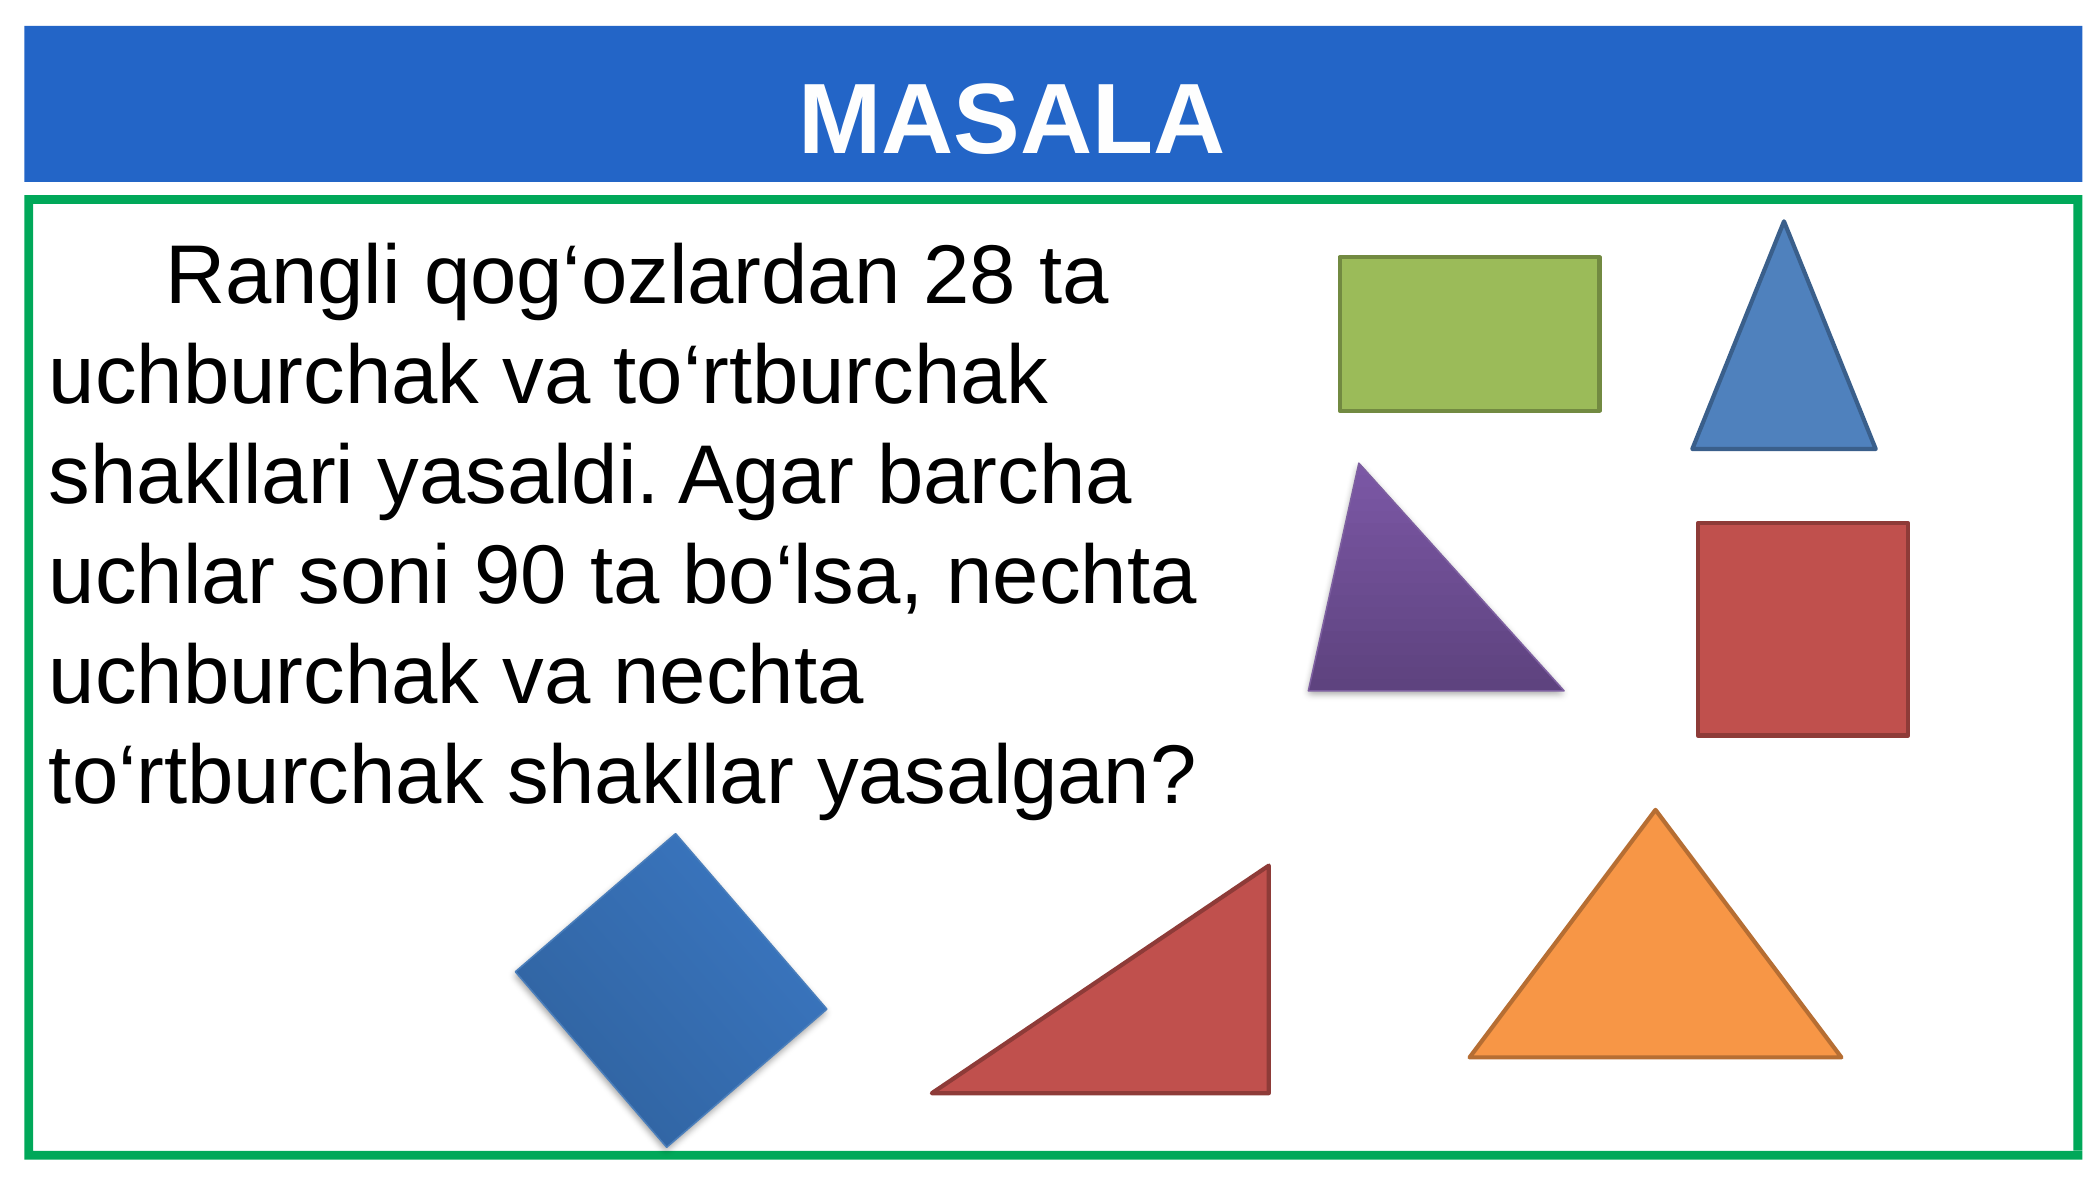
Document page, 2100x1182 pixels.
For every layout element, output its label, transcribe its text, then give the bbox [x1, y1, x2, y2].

text_box [1307, 462, 1565, 692]
text_box [1690, 219, 1878, 452]
title MASALA [0, 47, 2020, 252]
text_box [1696, 521, 1910, 738]
text_box [1338, 255, 1602, 413]
text_box [929, 863, 1271, 1096]
text_box [1467, 807, 1844, 1060]
text_box Rangli qog‘ozlardan 28 ta uchburchak va to‘rtburchak shakllari yasaldi. Agar barcha uchlar soni 90 ta bo‘lsa, nechta uchburchak va nechta to‘rtburchak shakllar yasalgan? [34, 212, 1239, 828]
text_box [514, 833, 828, 1148]
